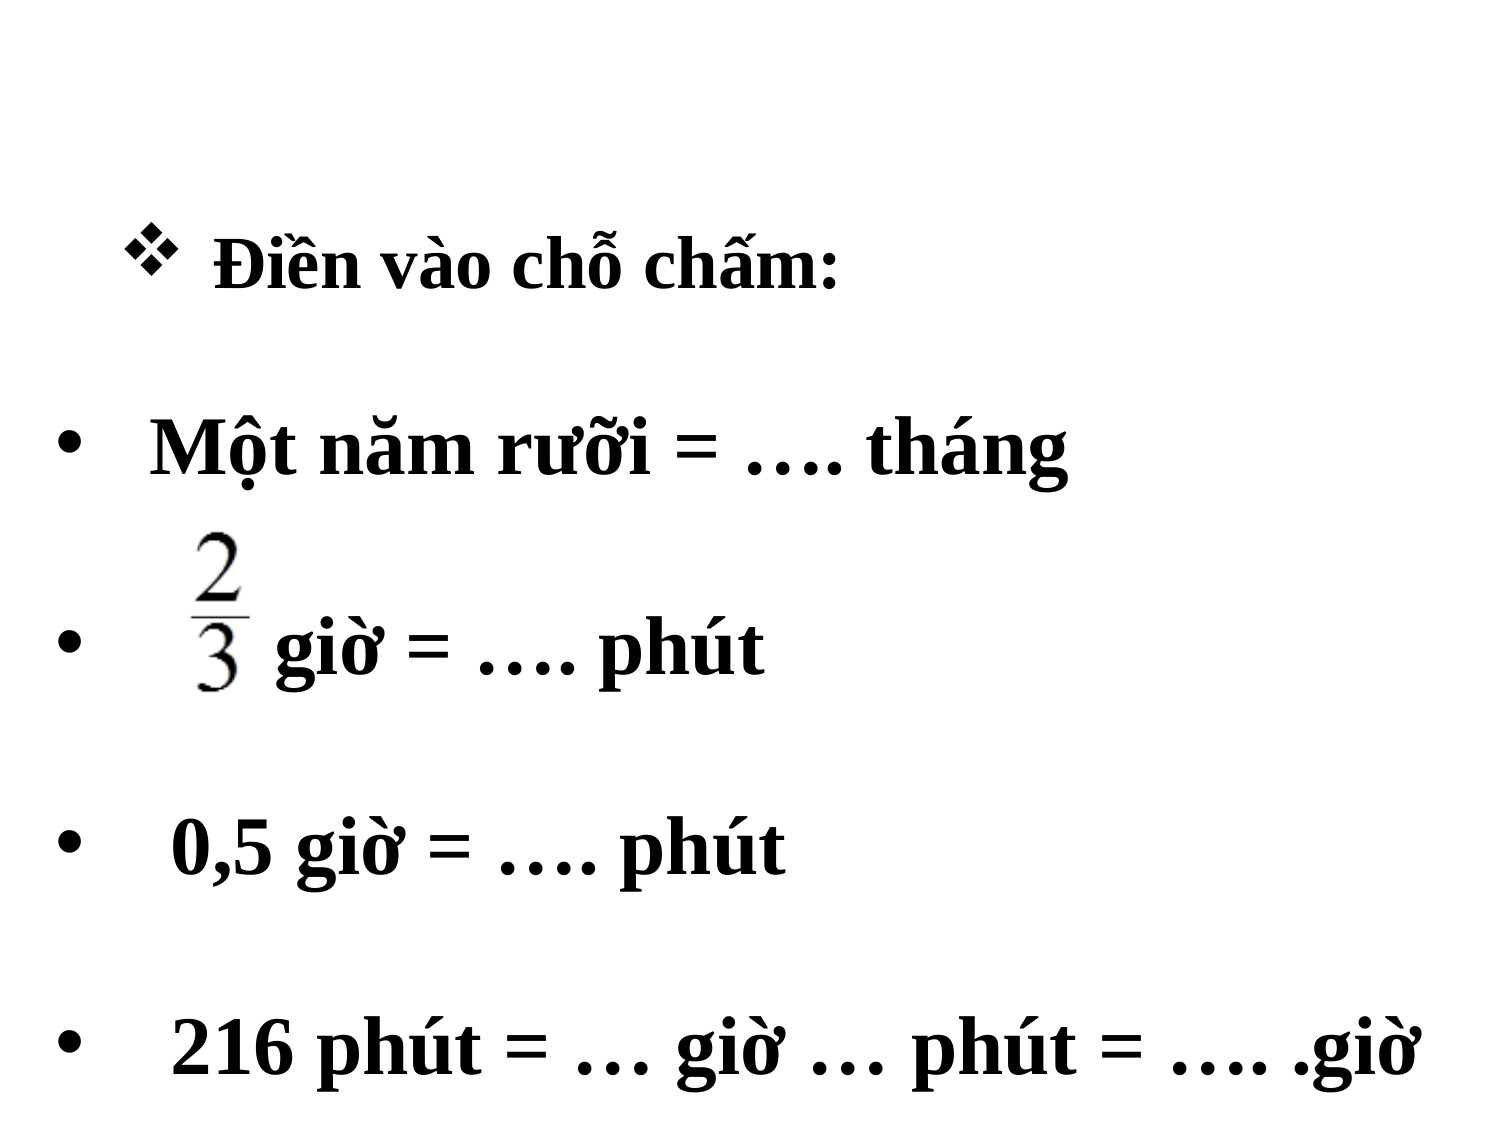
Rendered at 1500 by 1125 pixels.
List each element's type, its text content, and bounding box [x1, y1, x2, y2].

text_box Điền vào chỗ chấm: [103, 205, 859, 311]
picture [185, 523, 257, 701]
text_box Một năm rưỡi = …. tháng giờ = …. phút 0,5 giờ = …. phút 216 phút = … giờ … phút = …. .giờ [41, 283, 1500, 1099]
